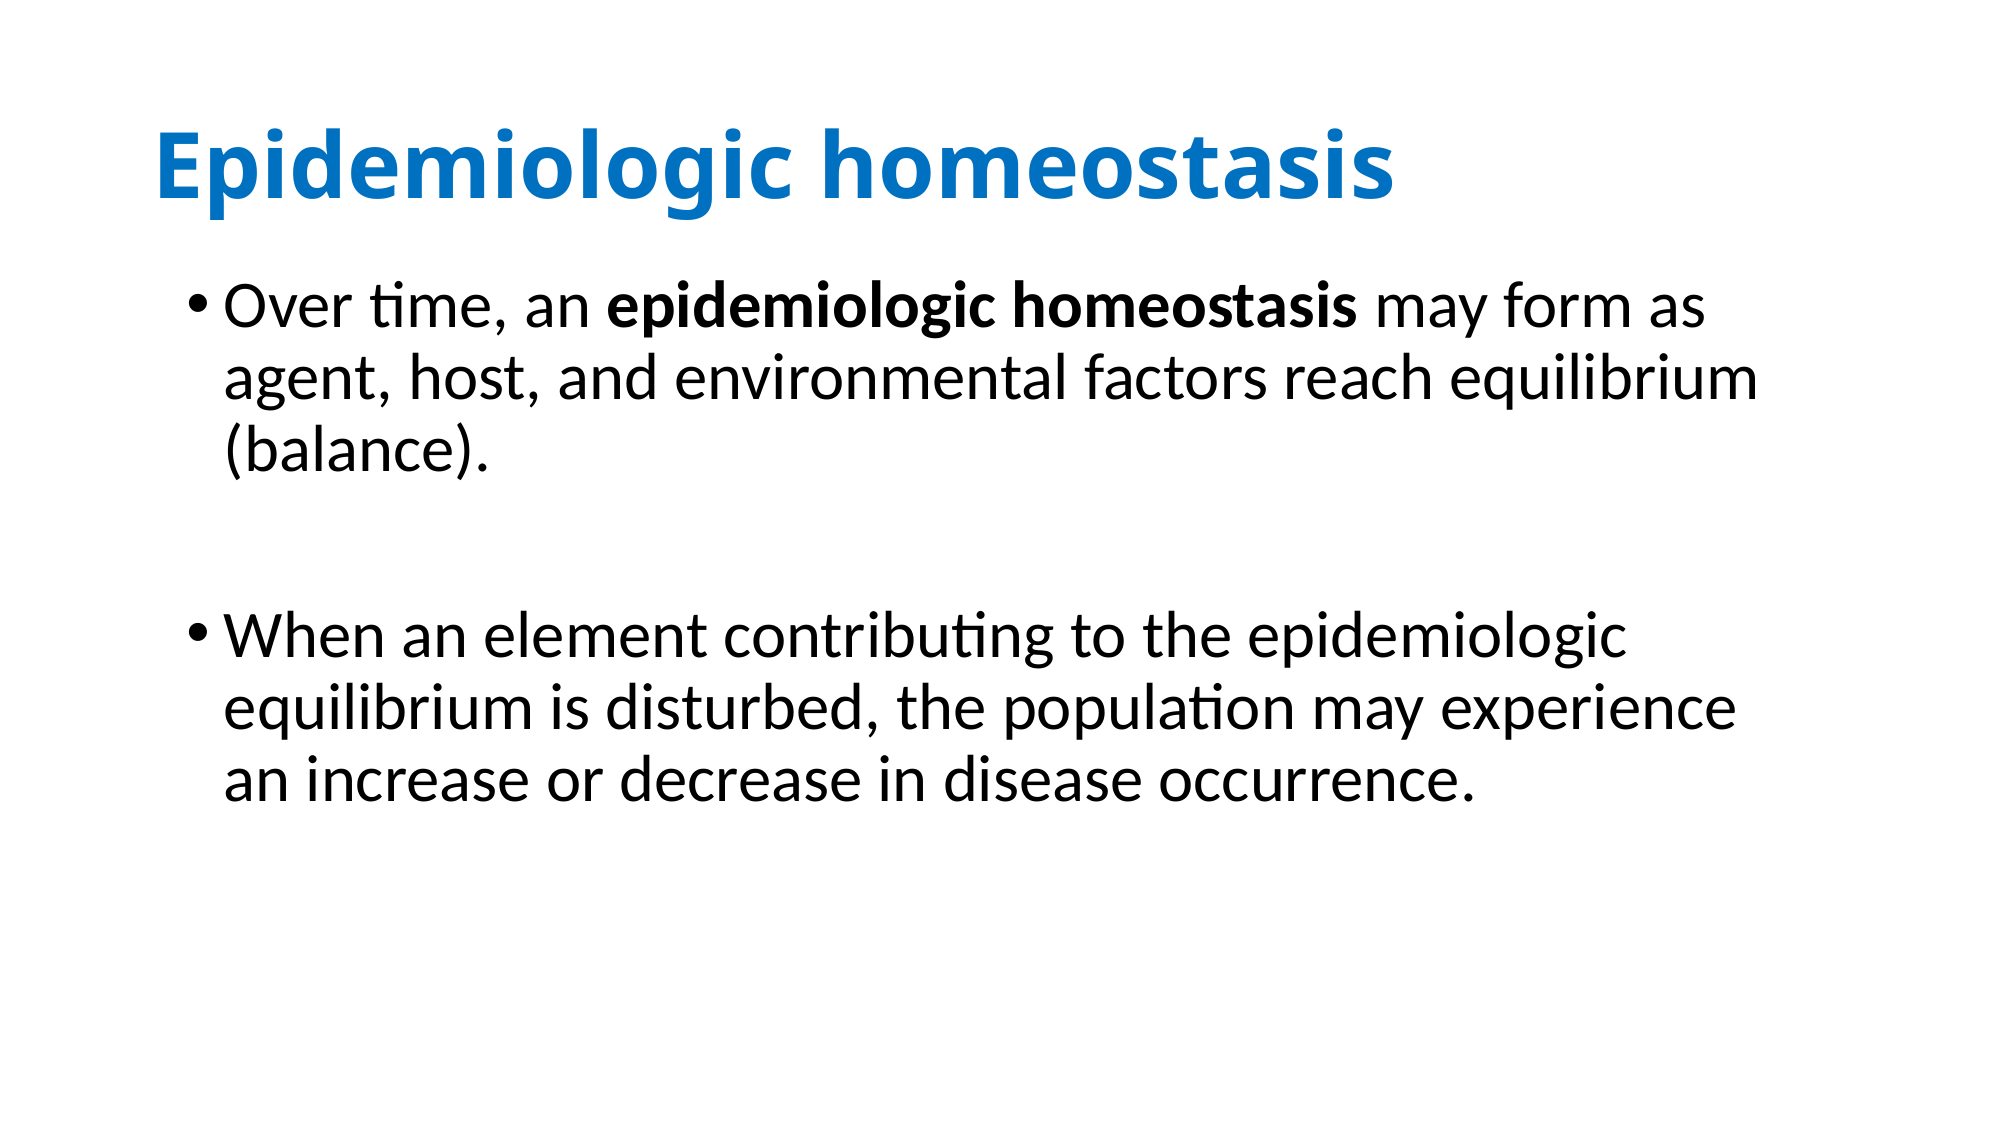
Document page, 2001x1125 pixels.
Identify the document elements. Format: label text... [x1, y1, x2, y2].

title Epidemiologic homeostasis [137, 59, 1863, 278]
list Over time, an epidemiologic homeostasis may form as agent, host, and environmental factors reach equilibrium (balance). When an element contributing to the epidemiologic equilibrium is disturbed, the population may experience an increase or decrease in disease occurrence. [171, 262, 1798, 1100]
